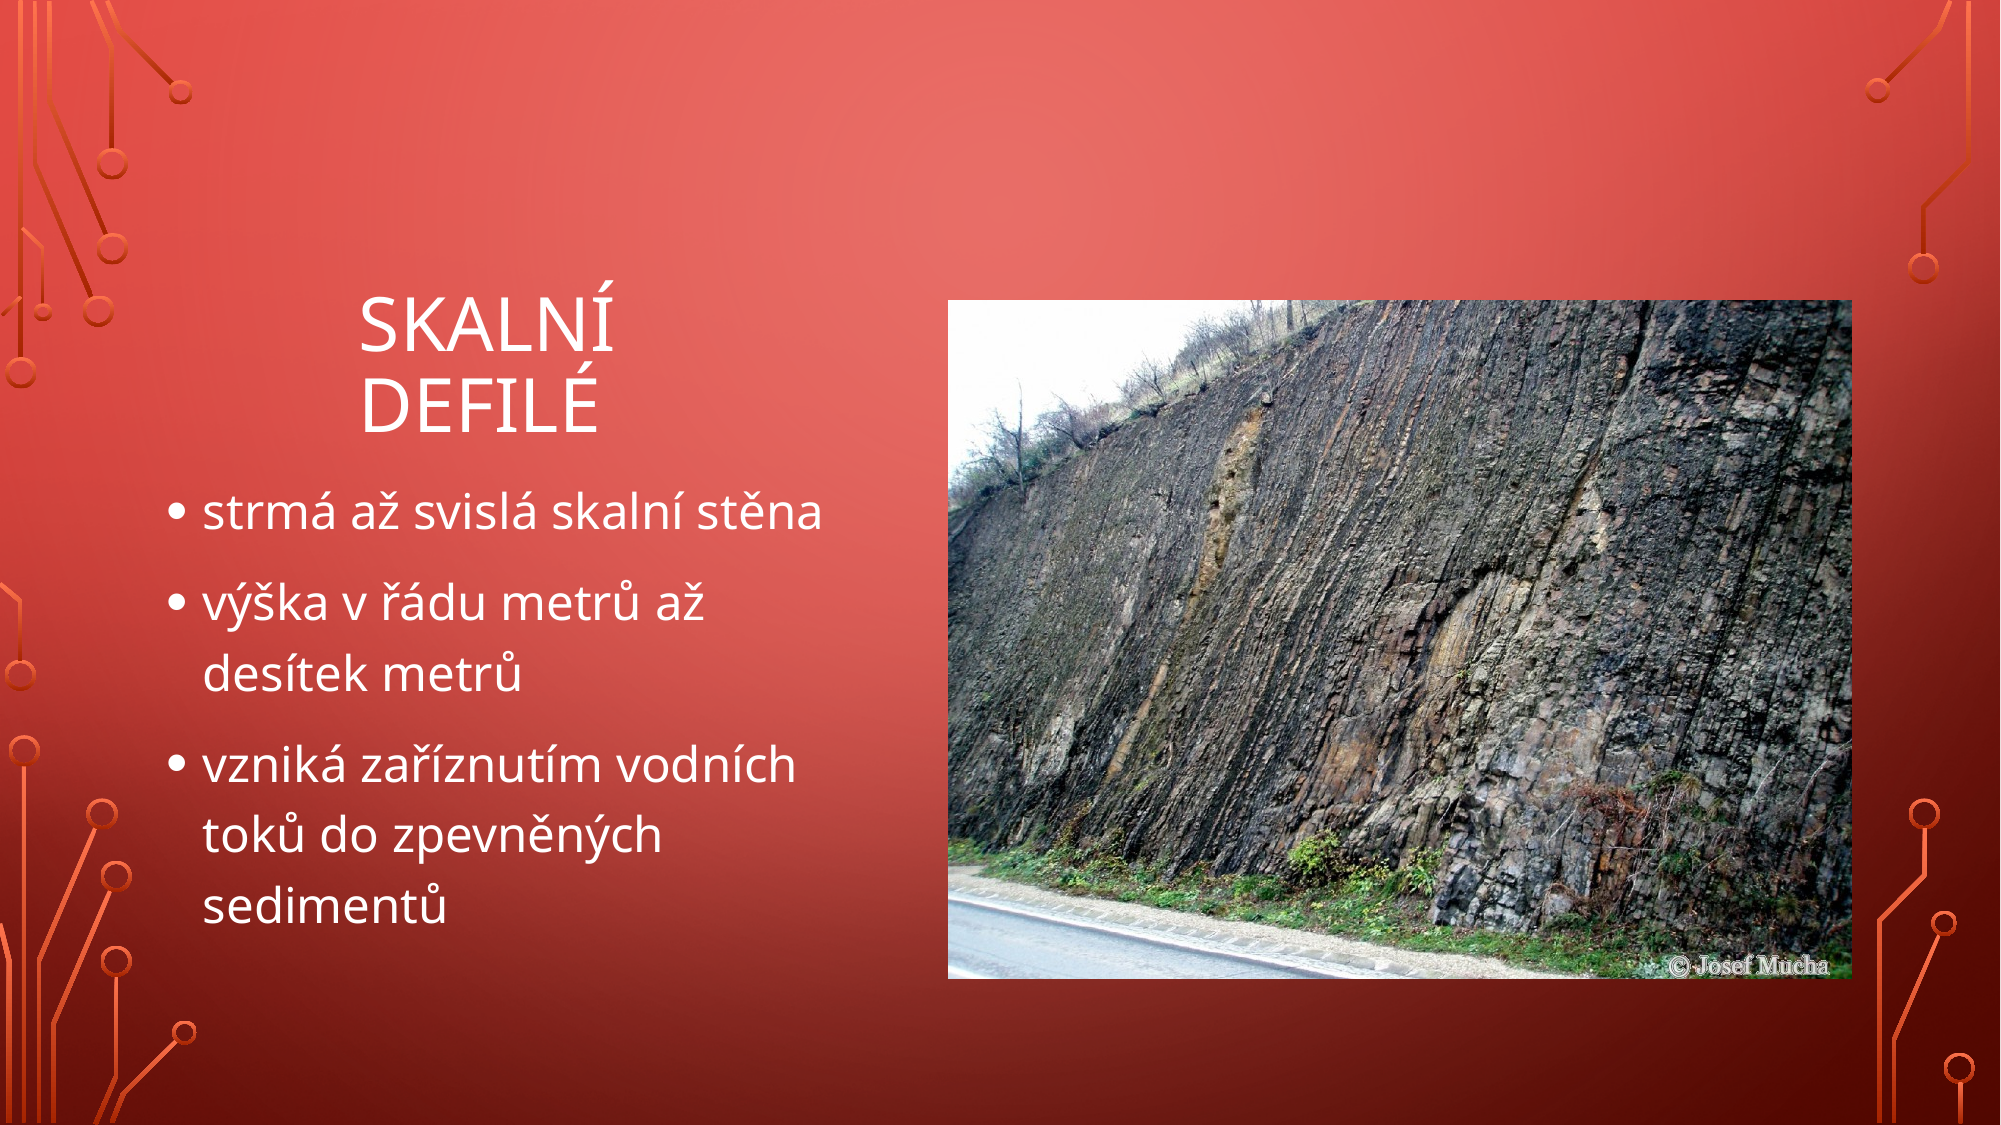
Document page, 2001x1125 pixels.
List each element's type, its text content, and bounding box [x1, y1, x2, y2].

title SKALNÍ DEFILÉ [343, 253, 881, 483]
list strmá až svislá skalní stěna výška v řádu metrů až desítek metrů vzniká zaříznutím vodních toků do zpevněných sedimentů [151, 461, 862, 943]
picture [947, 300, 1853, 979]
